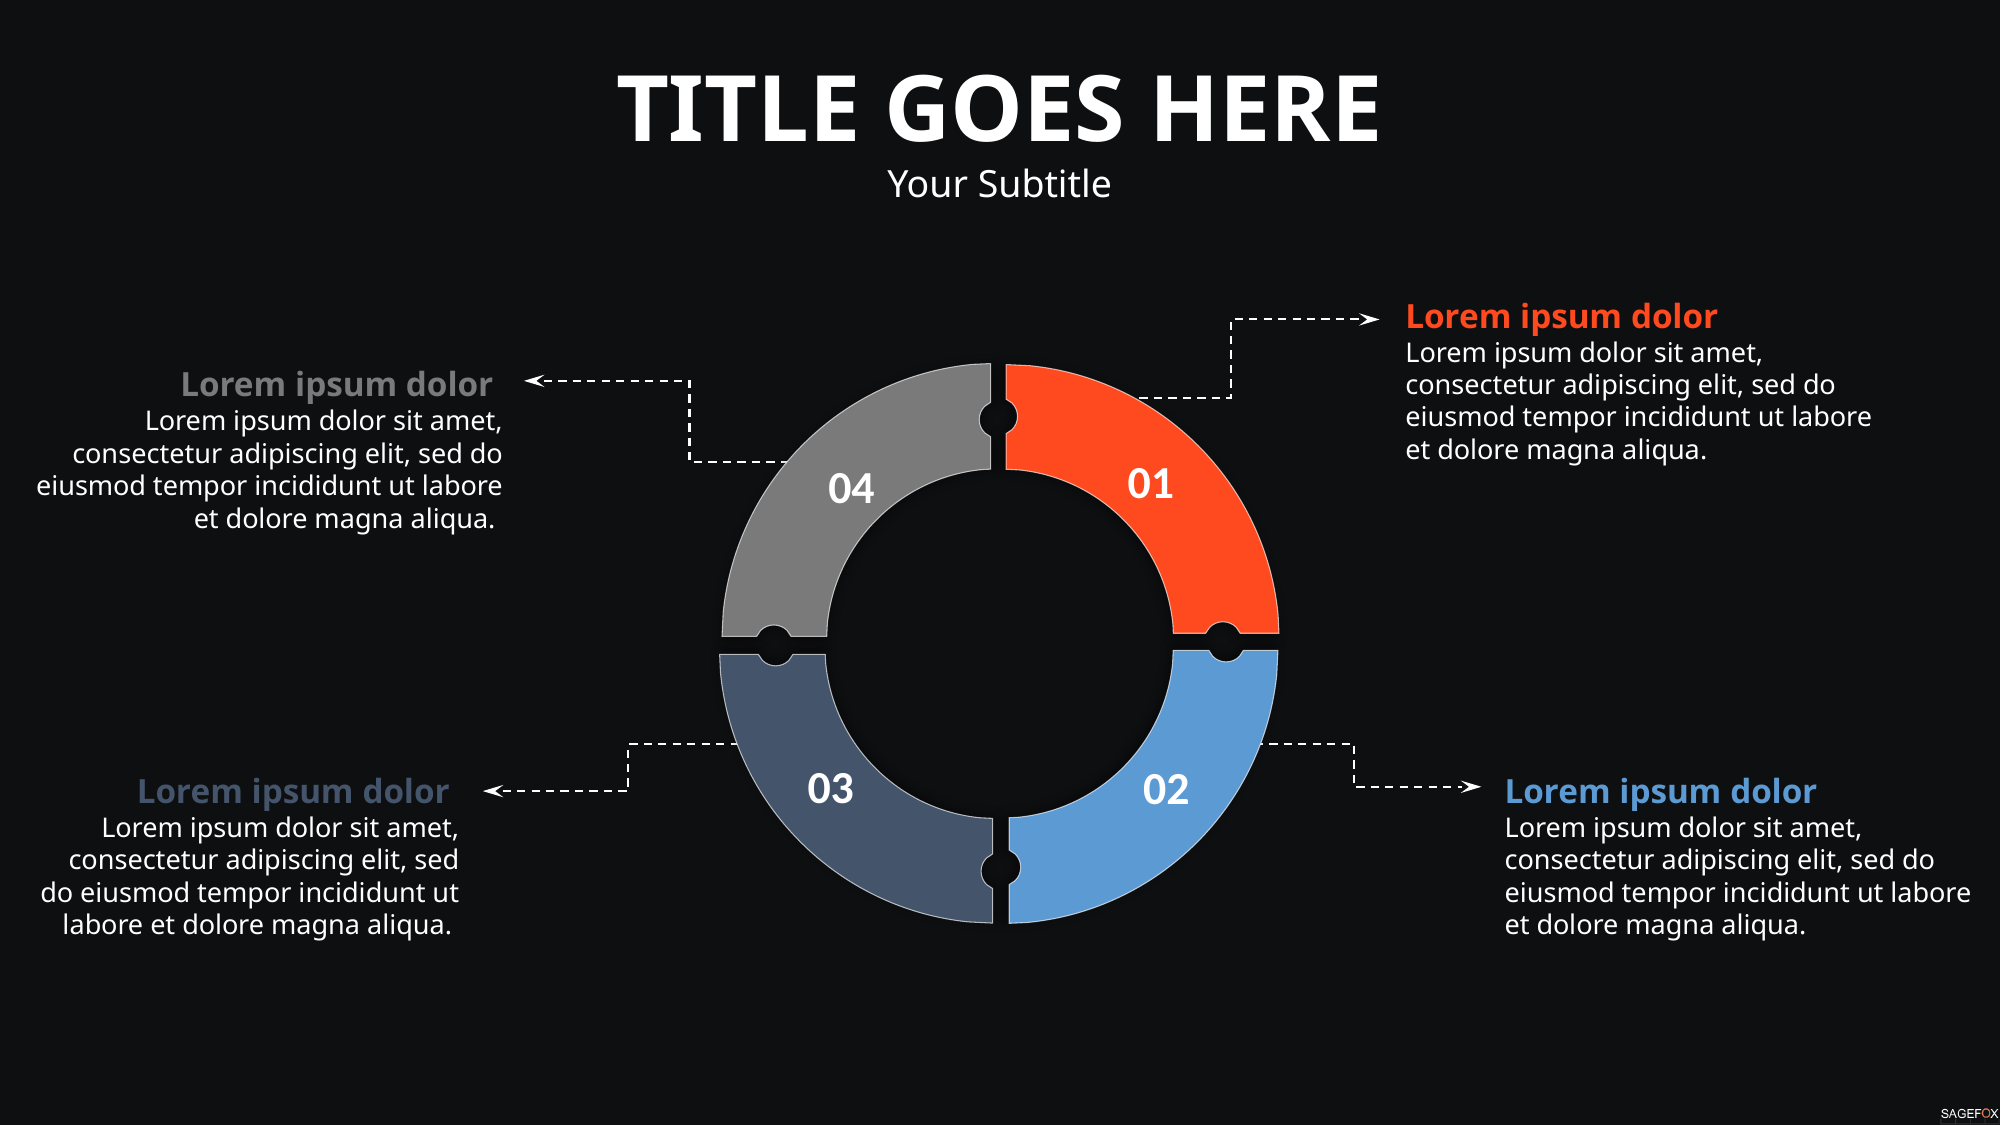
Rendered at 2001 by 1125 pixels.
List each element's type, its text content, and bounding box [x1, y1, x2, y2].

text_box Lorem ipsum dolor Lorem ipsum dolor sit amet, consectetur adipiscing elit, sed do eiusmod tempor incididunt ut labore et dolore magna aliqua. [1494, 765, 1988, 946]
text_box TITLE GOES HERE Your Subtitle [548, 42, 1452, 212]
text_box Lorem ipsum dolor Lorem ipsum dolor sit amet, consectetur adipiscing elit, sed do eiusmod tempor incididunt ut labore et dolore magna aliqua. [1395, 289, 1889, 470]
text_box Lorem ipsum dolor Lorem ipsum dolor sit amet, consectetur adipiscing elit, sed do eiusmod tempor incididunt ut labore et dolore magna aliqua. [15, 358, 513, 539]
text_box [721, 363, 991, 637]
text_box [523, 380, 721, 463]
picture [1940, 1108, 2000, 1125]
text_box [1278, 743, 1482, 787]
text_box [719, 654, 993, 924]
text_box Lorem ipsum dolor Lorem ipsum dolor sit amet, consectetur adipiscing elit, sed do eiusmod tempor incididunt ut labore et dolore magna aliqua. [23, 765, 469, 946]
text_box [1081, 319, 1380, 398]
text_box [482, 744, 719, 792]
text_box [1009, 650, 1278, 924]
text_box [1006, 364, 1279, 634]
